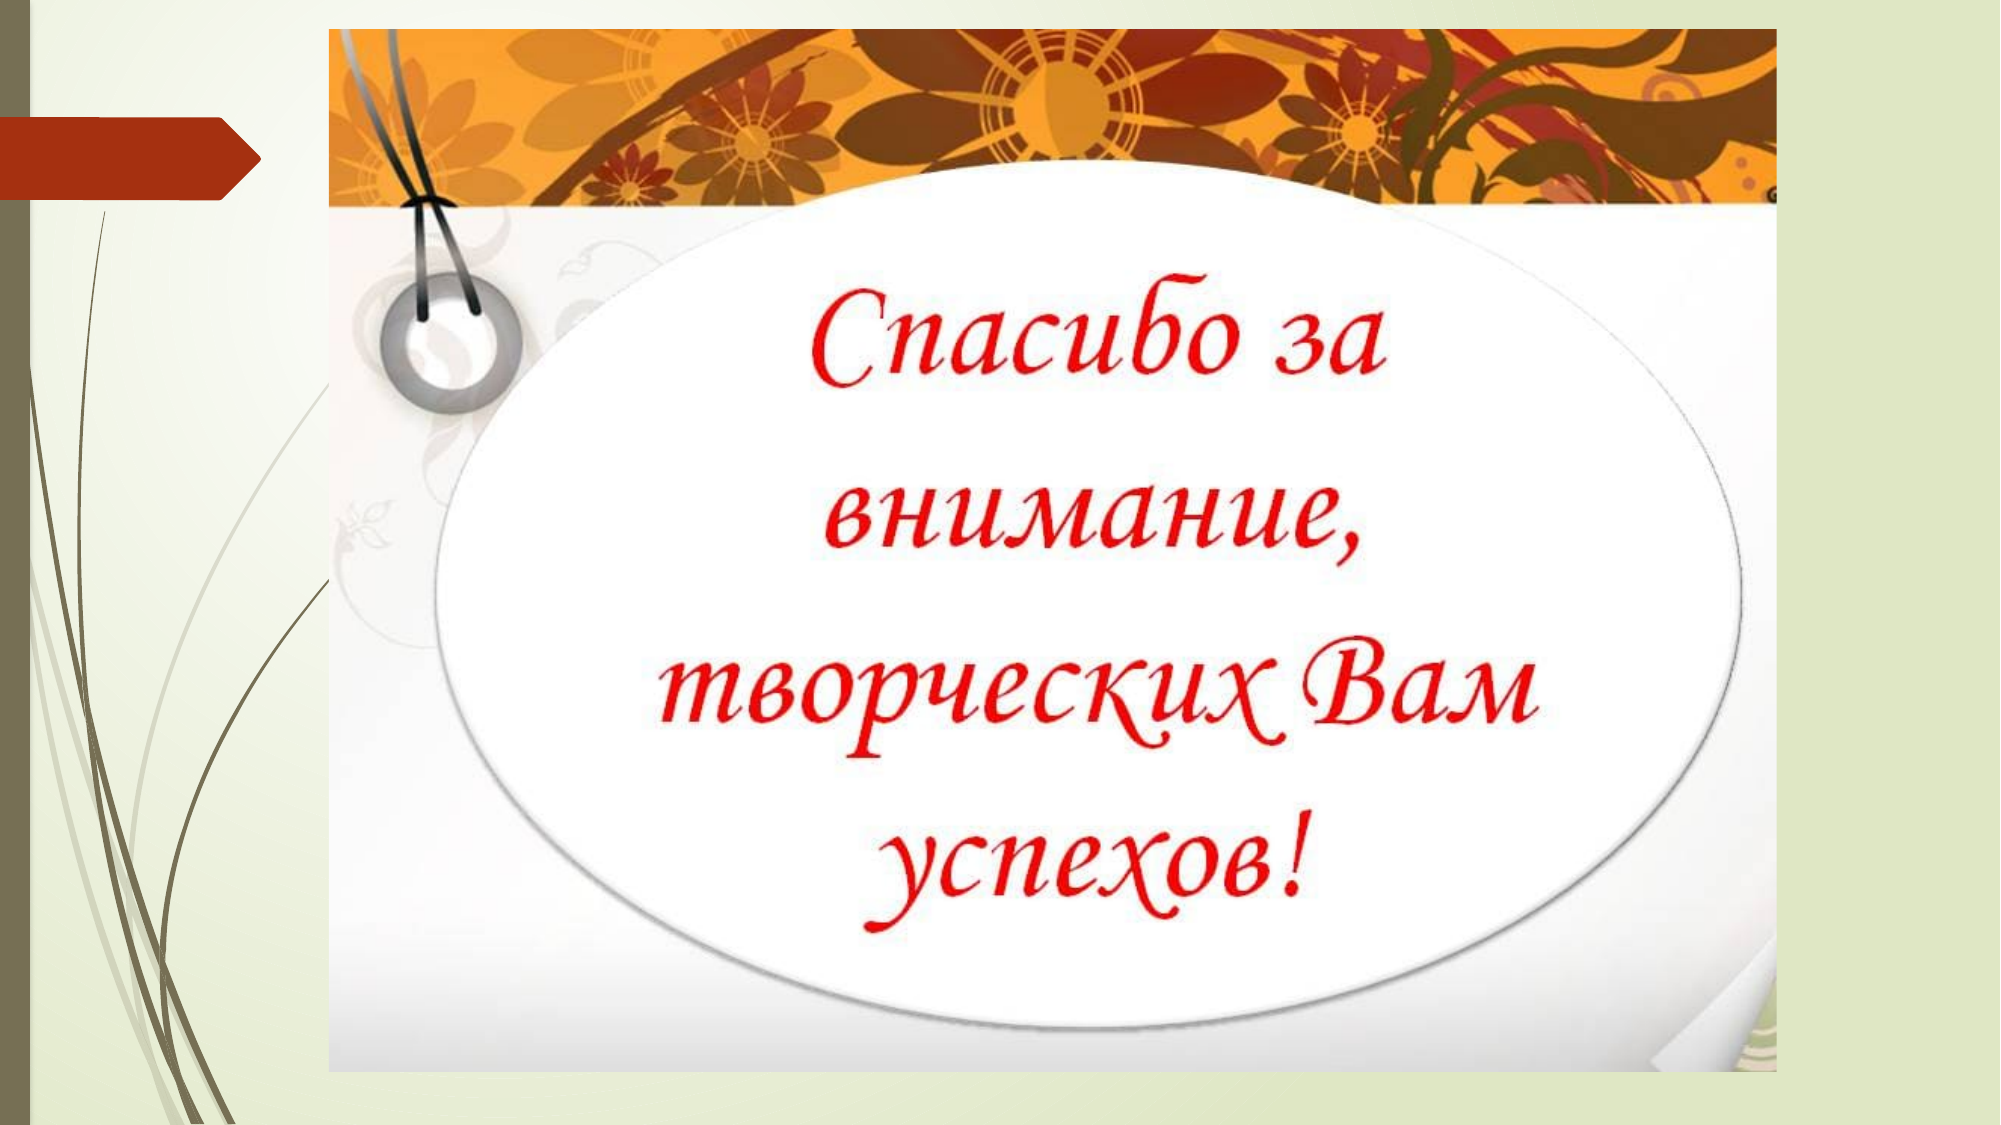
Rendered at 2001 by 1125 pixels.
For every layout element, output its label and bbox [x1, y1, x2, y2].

picture [328, 29, 1777, 1072]
